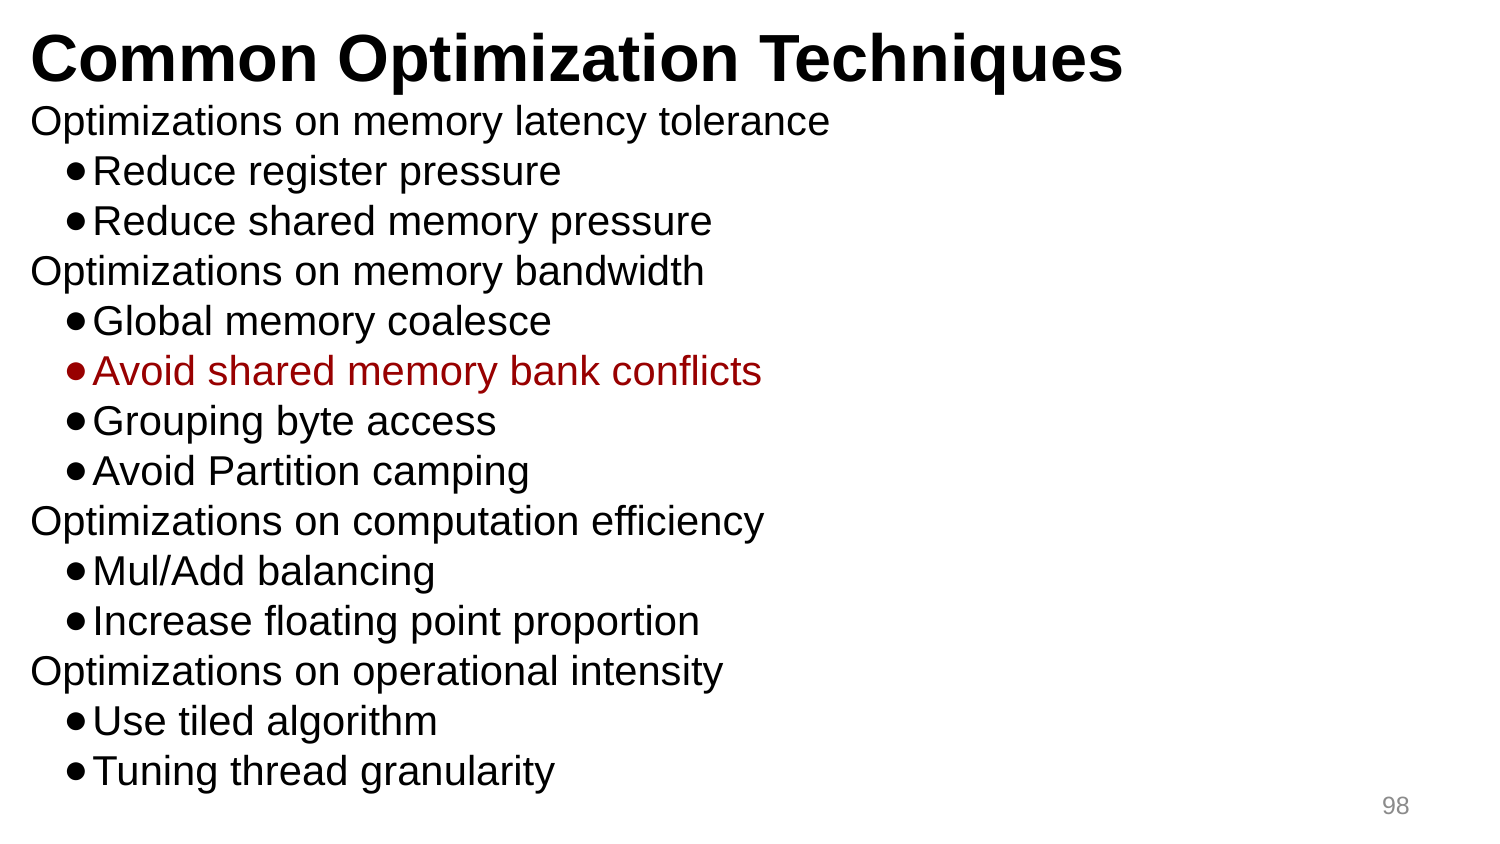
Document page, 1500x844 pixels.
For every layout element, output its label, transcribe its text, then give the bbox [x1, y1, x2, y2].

slide_number 98 [1074, 782, 1425, 828]
list Optimizations on memory latency tolerance Reduce register pressure Reduce shared memory pressure Optimizations on memory bandwidth Global memory coalesce Avoid shared memory bank conflicts Grouping byte access Avoid Partition camping Optimizations on computation efficiency Mul/Add balancing Increase floating point proportion Optimizations on operational intensity Use tiled algorithm Tuning thread granularity [15, 78, 1473, 838]
title Common Optimization Techniques [15, 0, 1425, 78]
